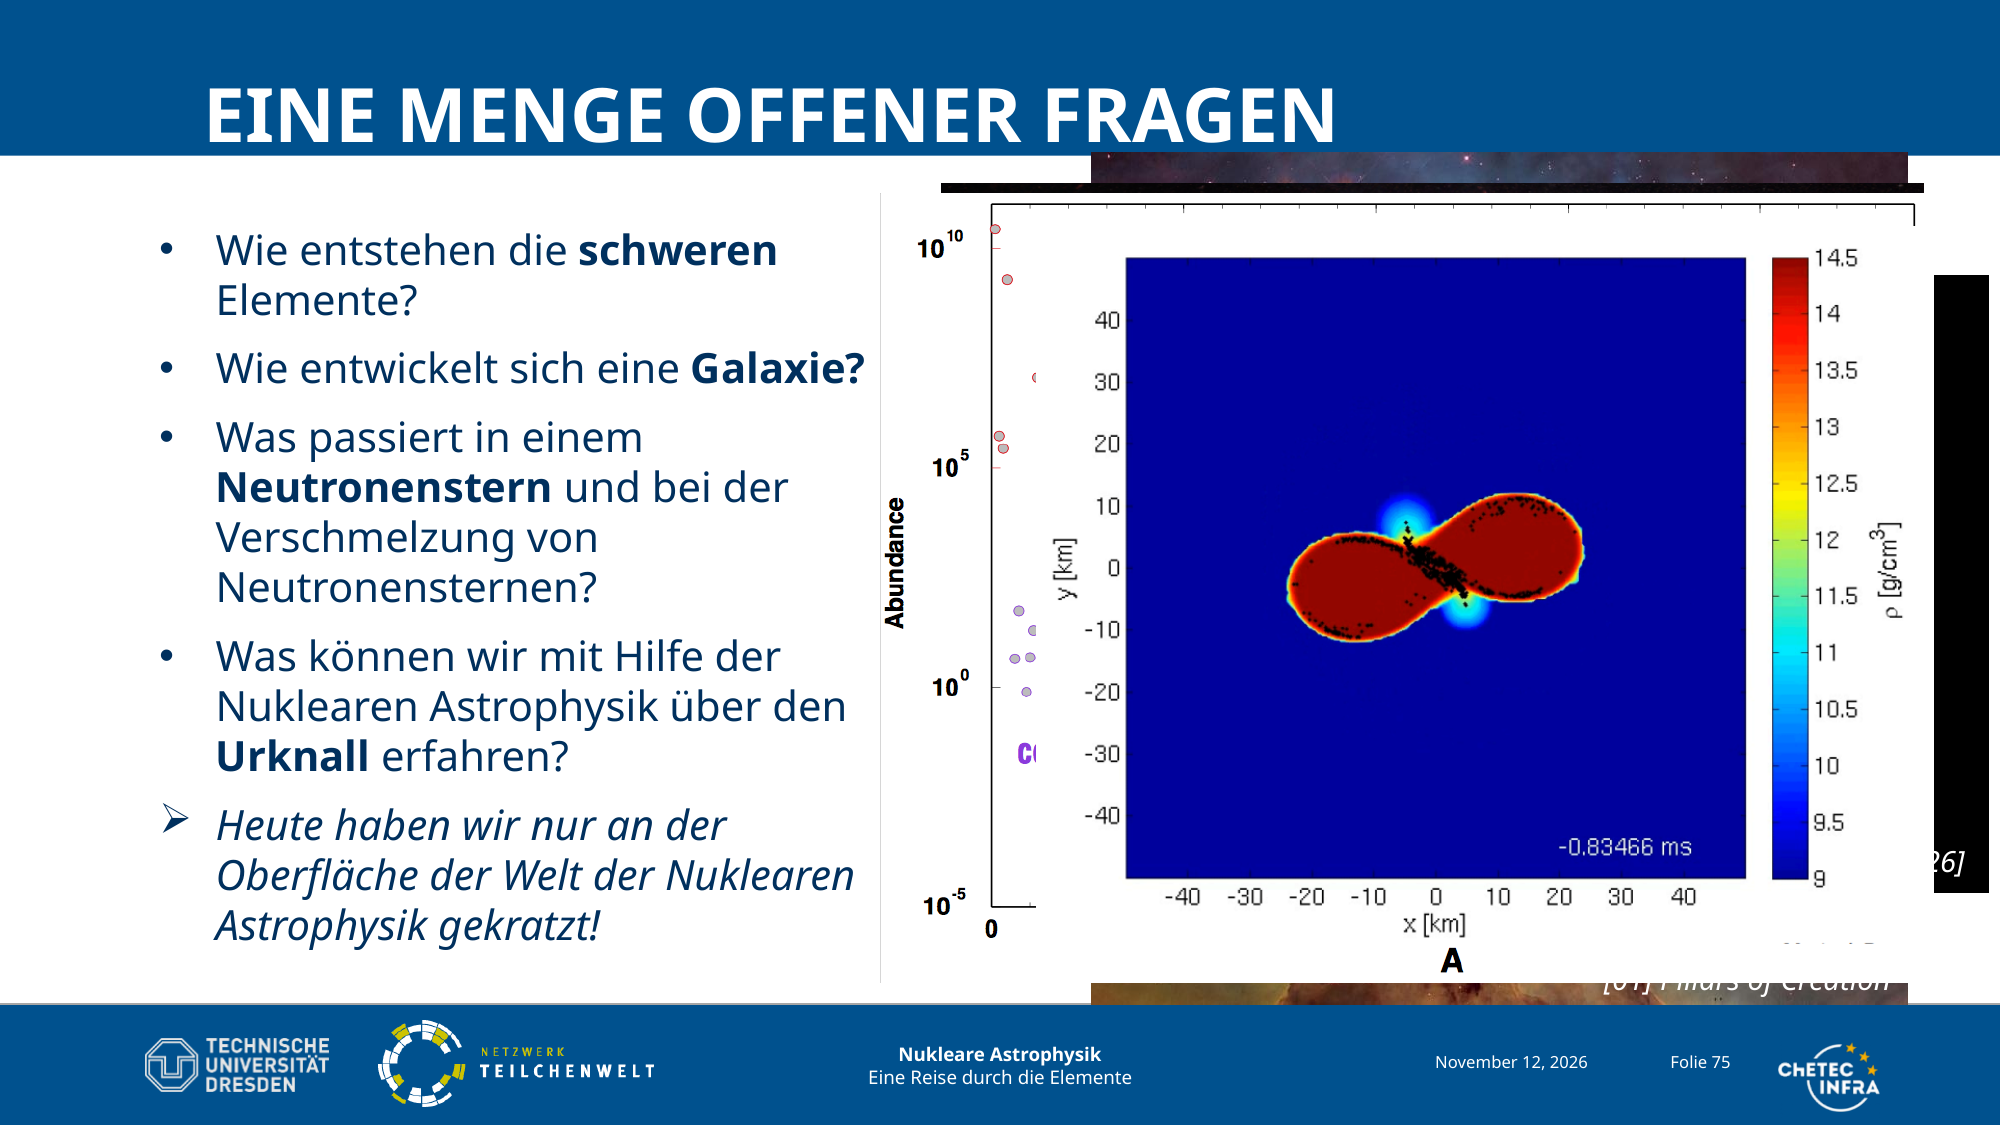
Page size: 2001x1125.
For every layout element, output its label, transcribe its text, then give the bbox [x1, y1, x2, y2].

picture [1778, 1033, 1880, 1121]
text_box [1934, 275, 1989, 893]
picture [880, 193, 1934, 1005]
picture [1091, 152, 1908, 183]
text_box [941, 183, 1927, 193]
text_box Wie entstehen die schweren Elemente? Wie entwickelt sich eine Galaxie? Was passiert in einem Neutronenstern und bei der Verschmelzung von Neutronensternen? Was können wir mit Hilfe der Nuklearen Astrophysik über den Urknall erfahren? Heute haben wir nur an der Oberfläche der Welt der Nuklearen Astrophysik gekratzt! [144, 216, 880, 957]
title Eine Menge offener Fragen [203, 56, 1880, 169]
picture [378, 1020, 654, 1107]
